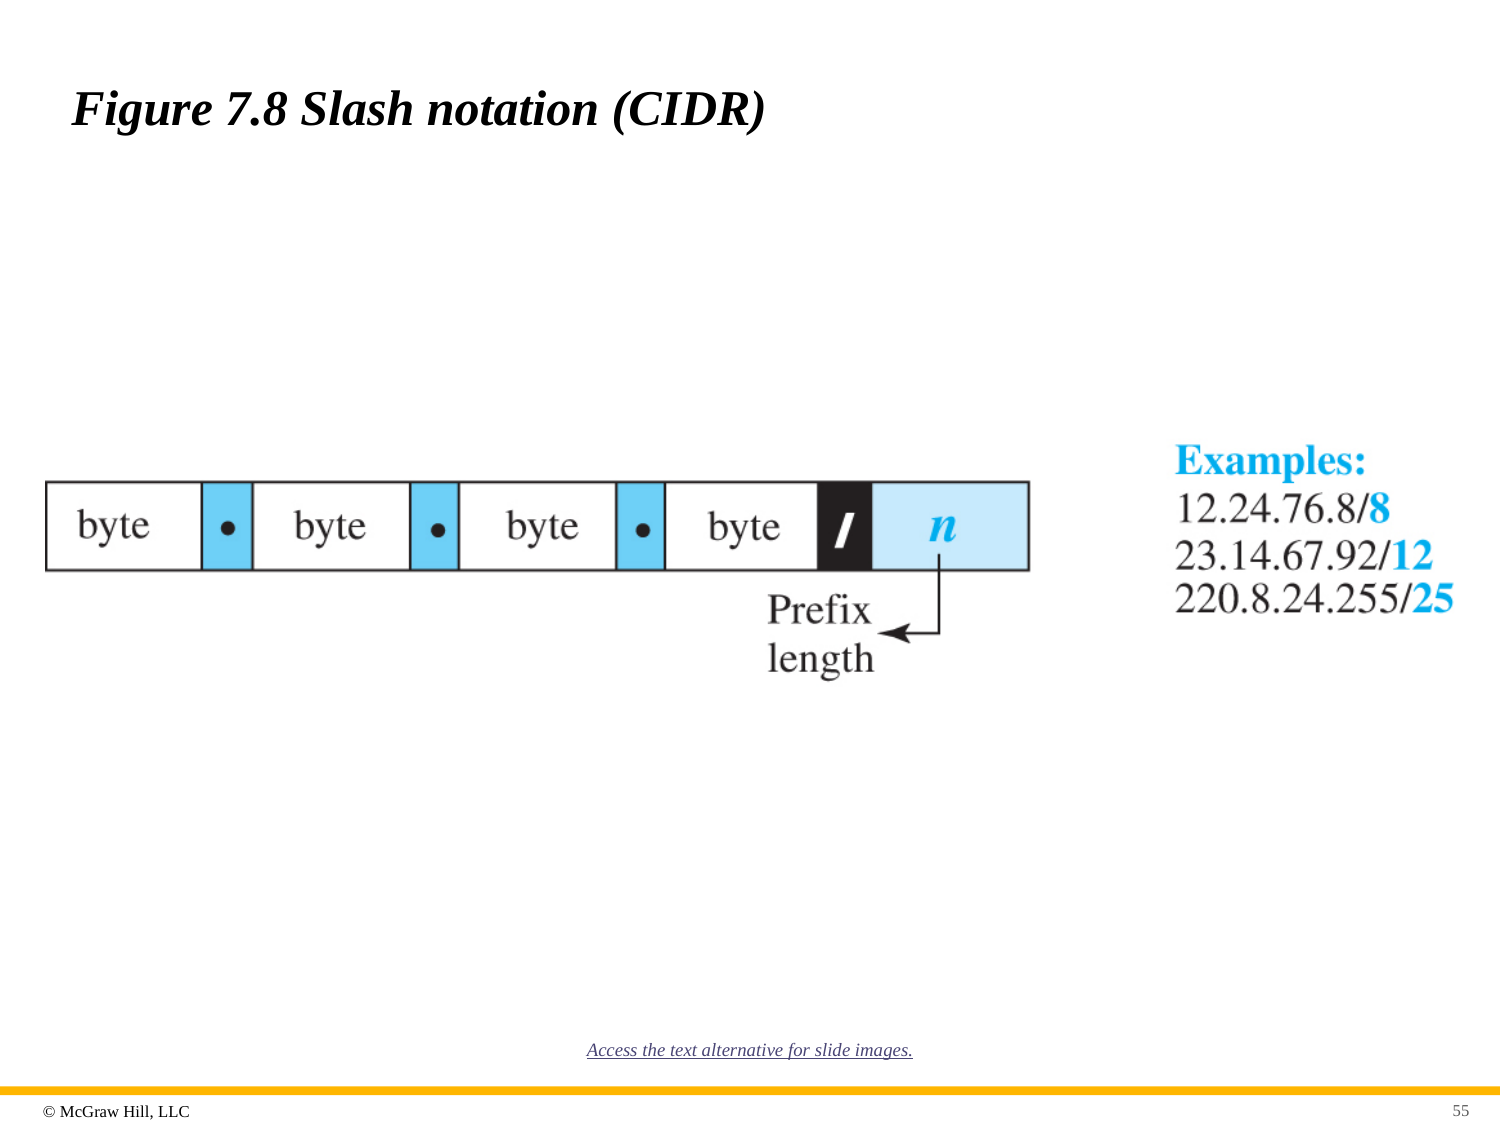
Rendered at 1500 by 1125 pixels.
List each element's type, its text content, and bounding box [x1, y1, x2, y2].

slide_number 55 [1418, 1096, 1477, 1123]
picture [44, 438, 1455, 690]
title Figure 7.8 Slash notation (CIDR) [56, 50, 1444, 162]
list Access the text alternative for slide images. [525, 1033, 975, 1066]
